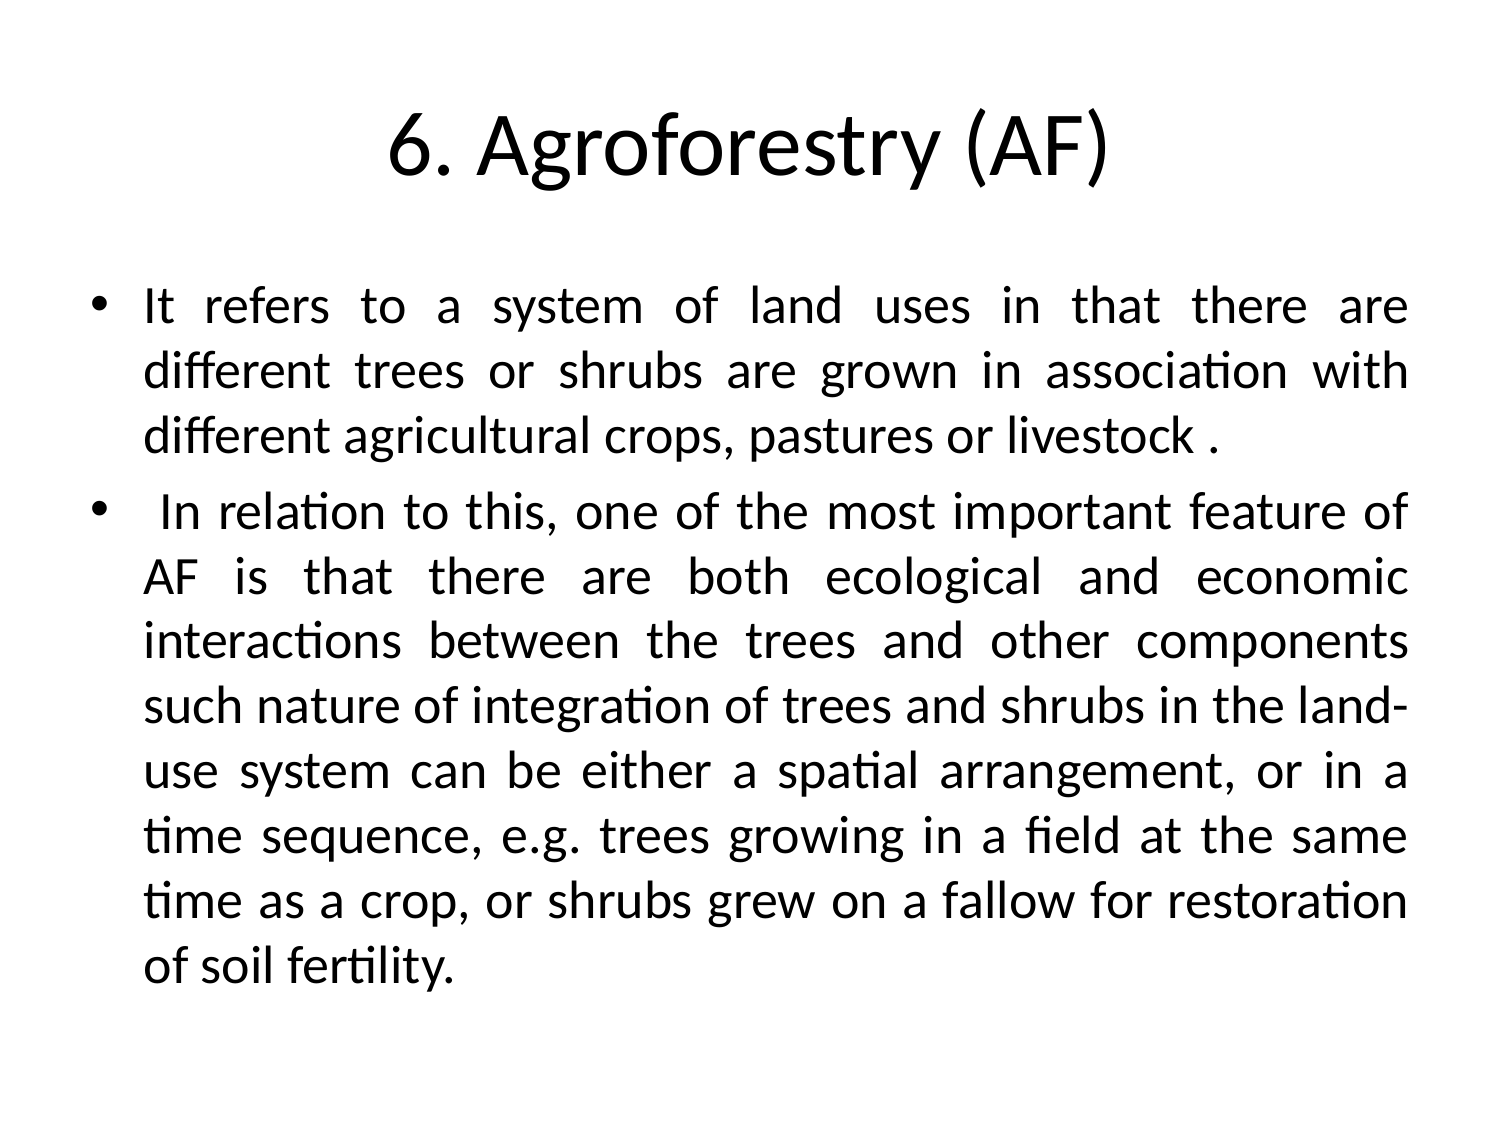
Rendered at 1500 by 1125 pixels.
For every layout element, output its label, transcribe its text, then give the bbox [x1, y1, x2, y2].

title 6. Agroforestry (AF) [75, 45, 1425, 233]
list It refers to a system of land uses in that there are different trees or shrubs are grown in association with different agricultural crops, pastures or livestock . In relation to this, one of the most important feature of AF is that there are both ecological and economic interactions between the trees and other components such nature of integration of trees and shrubs in the land-use system can be either a spatial arrangement, or in a time sequence, e.g. trees growing in a field at the same time as a crop, or shrubs grew on a fallow for restoration of soil fertility. [75, 262, 1425, 1005]
